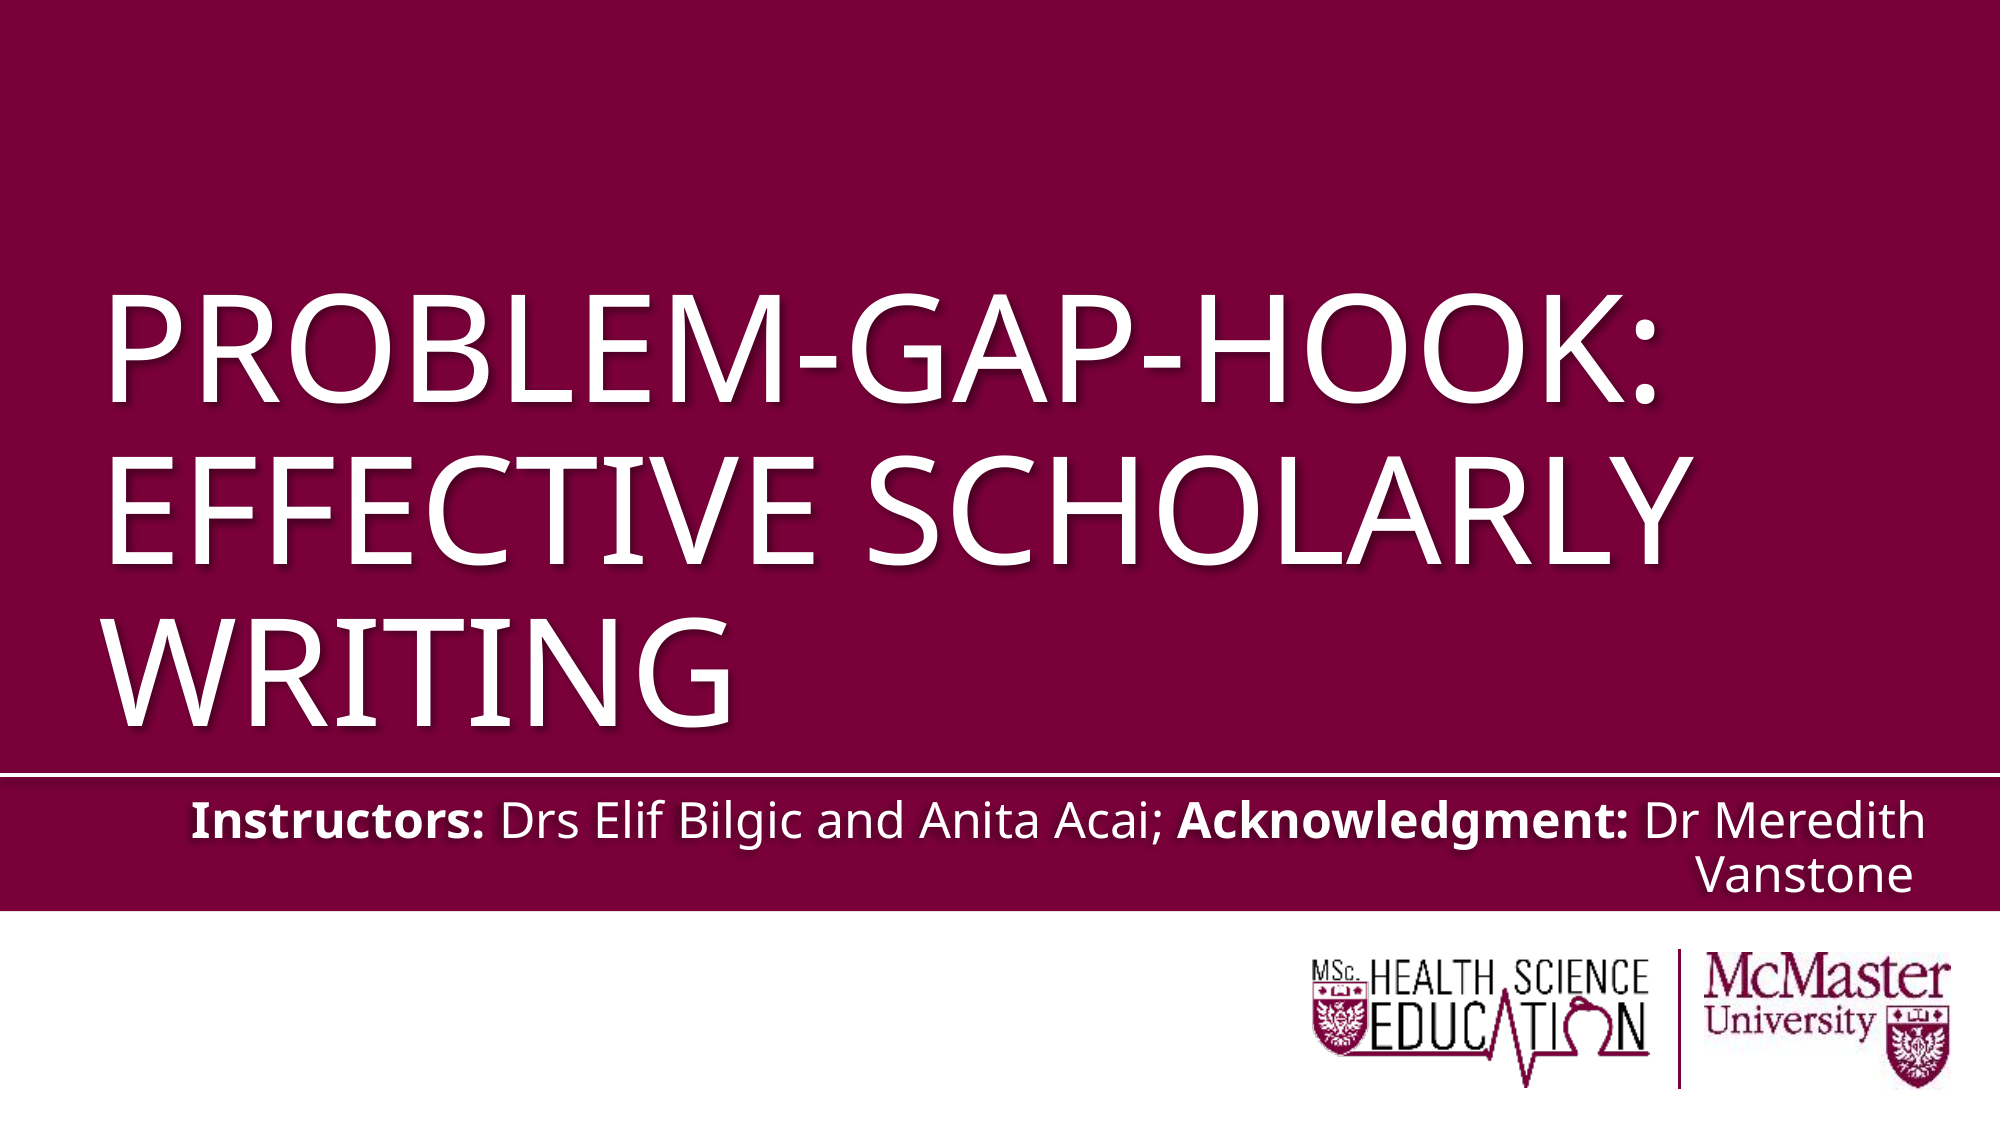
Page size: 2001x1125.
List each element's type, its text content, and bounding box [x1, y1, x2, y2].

title Problem-Gap-Hook: Effective Scholarly Writing [83, 350, 1860, 767]
picture [1704, 952, 1951, 1090]
text_box [0, 0, 2000, 773]
text_box [0, 789, 2000, 912]
picture [1311, 952, 1650, 1088]
subtitle Instructors: Drs Elif Bilgic and Anita Acai; Acknowledgment: Dr Meredith Vanstone [83, 817, 1943, 881]
